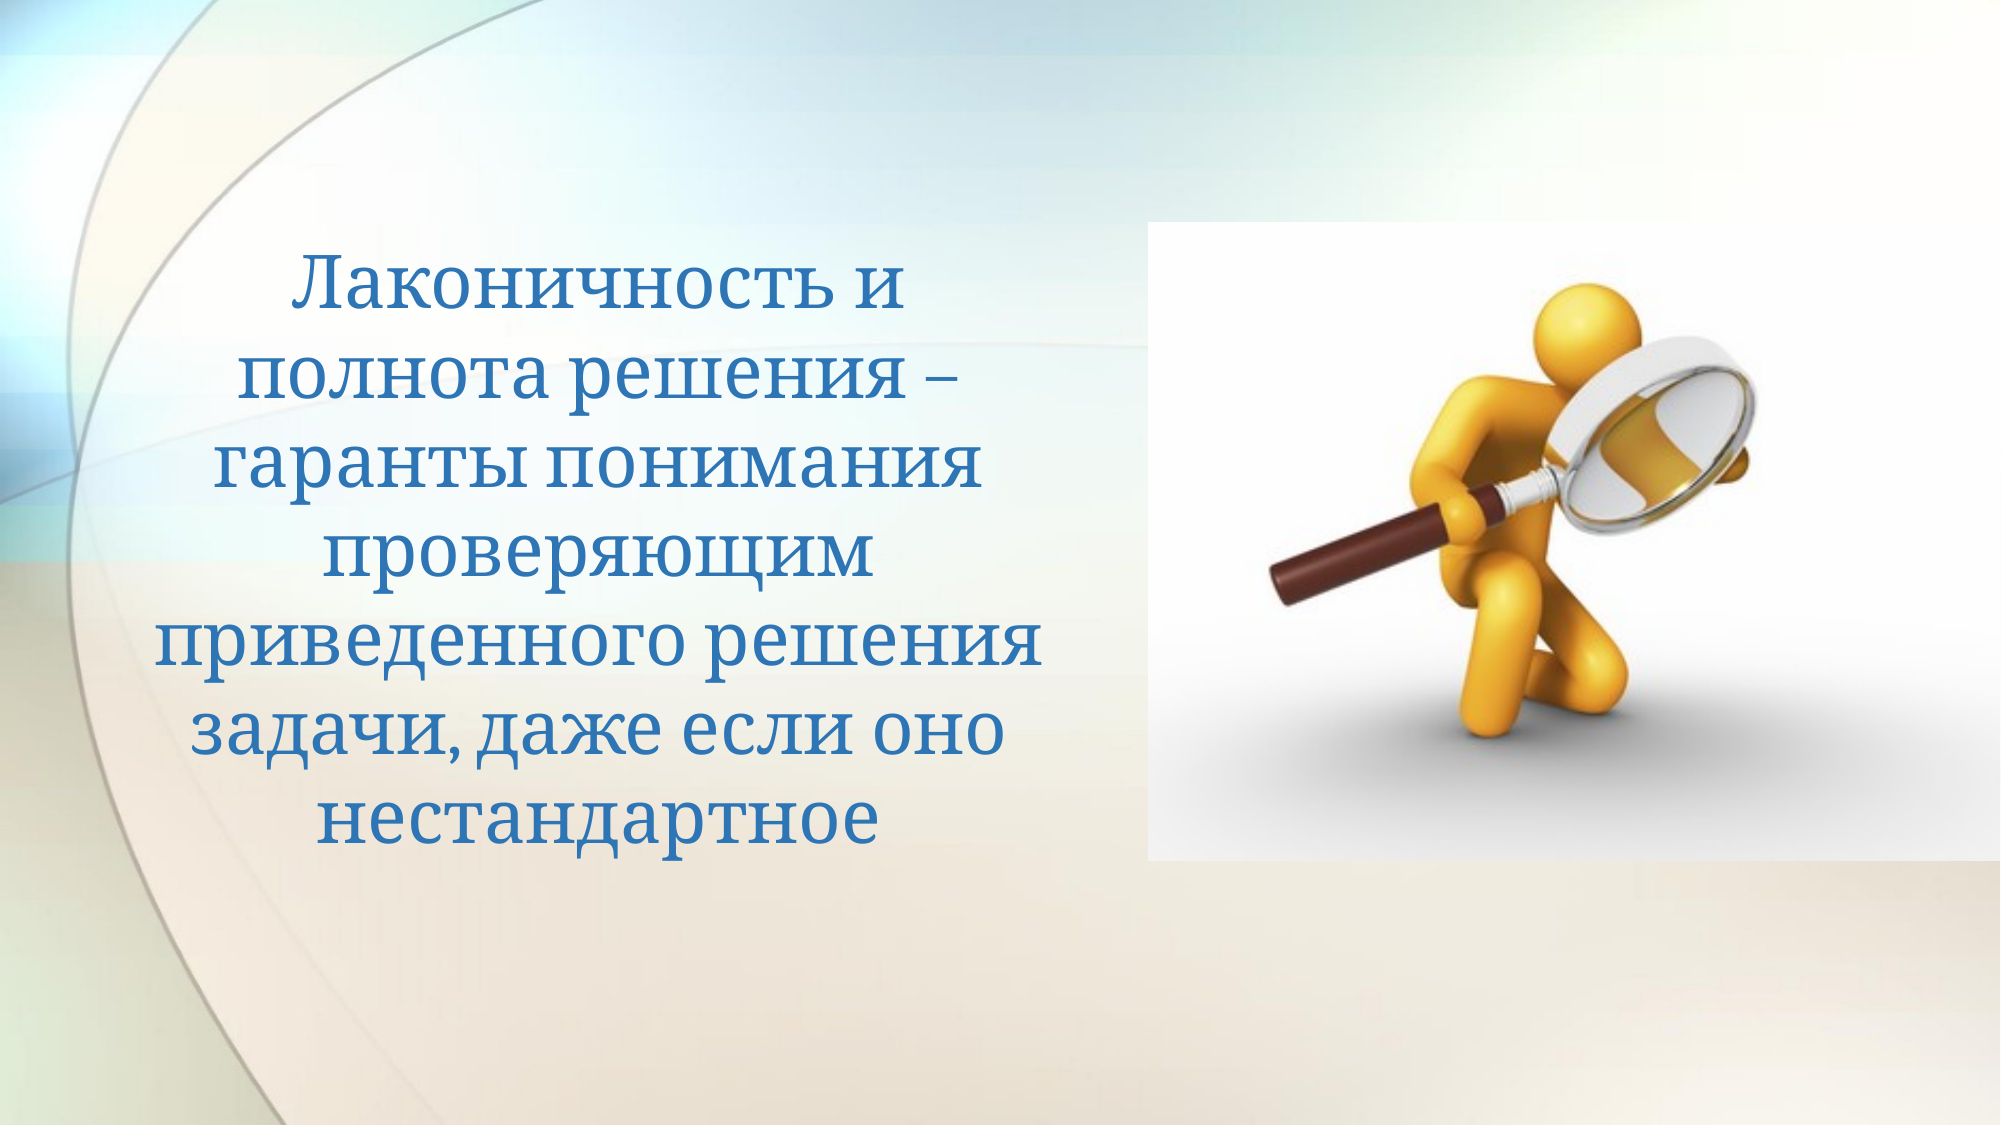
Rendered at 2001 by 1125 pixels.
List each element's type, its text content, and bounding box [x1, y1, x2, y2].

title Лаконичность и полнота решения – гаранты понимания проверяющим приведенного решения задачи, даже если оно нестандартное [113, 222, 1085, 871]
picture [0, 0, 2001, 1125]
